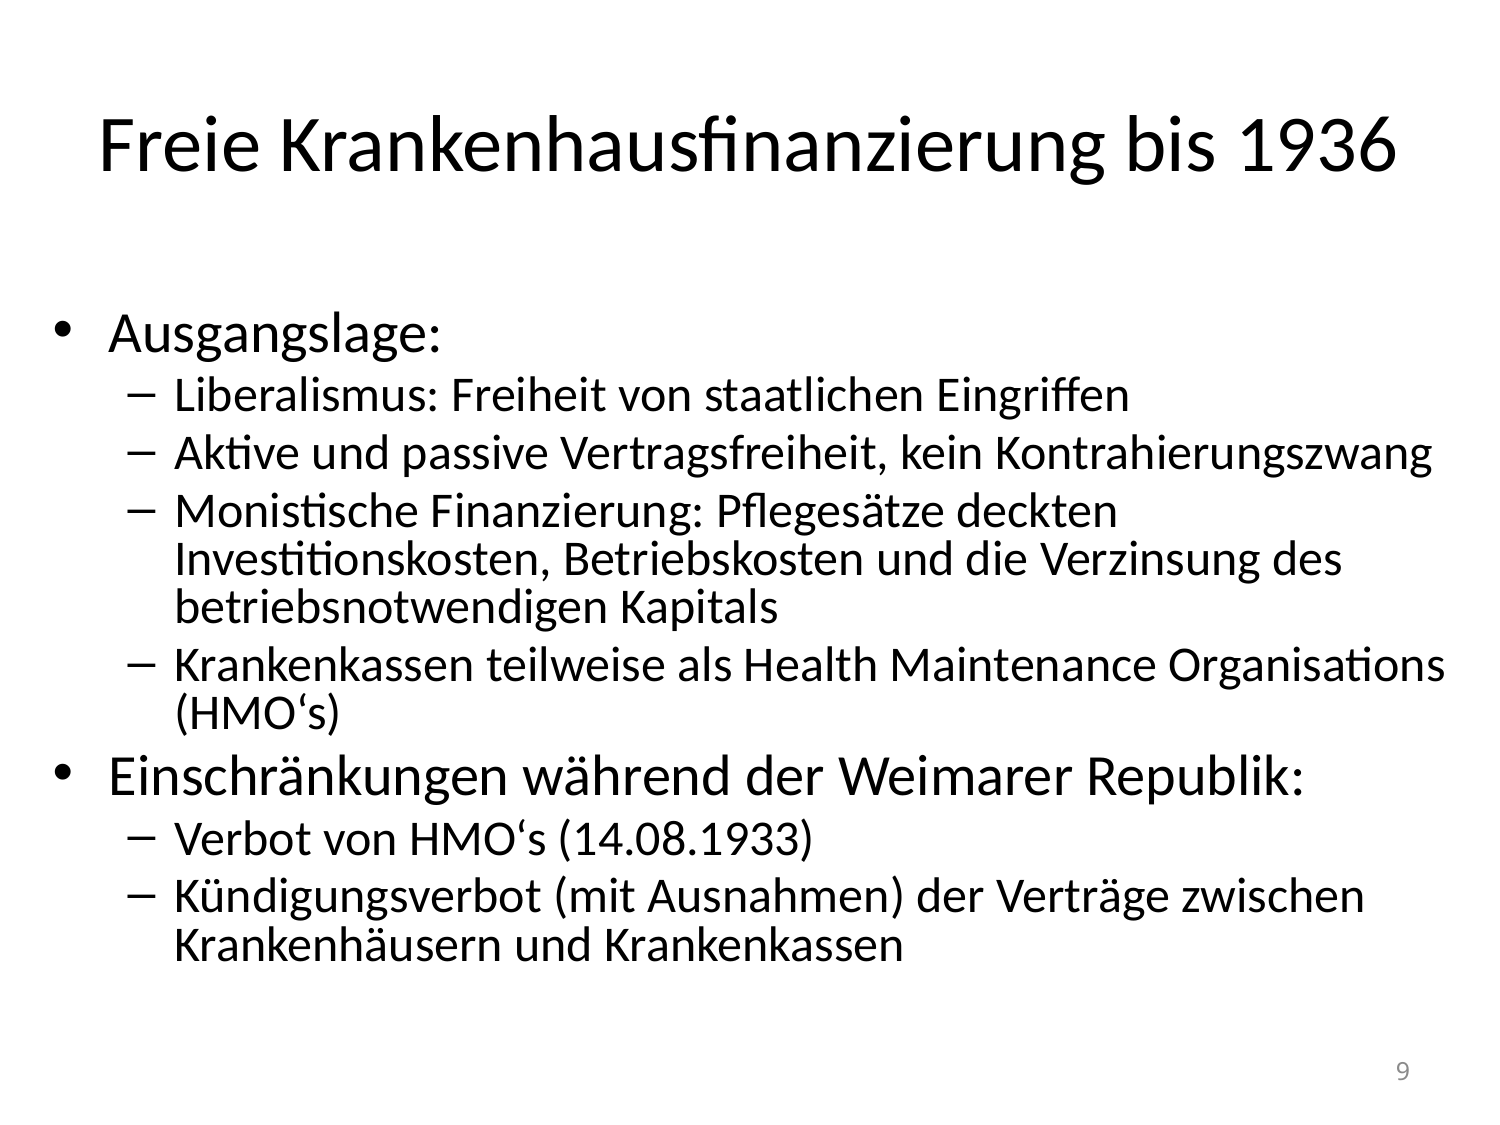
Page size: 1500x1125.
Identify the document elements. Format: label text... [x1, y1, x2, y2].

title Freie Krankenhausfinanzierung bis 1936 [75, 45, 1425, 233]
list Ausgangslage: Liberalismus: Freiheit von staatlichen Eingriffen Aktive und passive Vertragsfreiheit, kein Kontrahierungszwang Monistische Finanzierung: Pflegesätze deckten Investitionskosten, Betriebskosten und die Verzinsung des betriebsnotwendigen Kapitals Krankenkassen teilweise als Health Maintenance Organisations (HMO‘s) Einschränkungen während der Weimarer Republik: Verbot von HMO‘s (14.08.1933) Kündigungsverbot (mit Ausnahmen) der Verträge zwischen Krankenhäusern und Krankenkassen [37, 299, 1475, 1125]
slide_number 9 [1074, 1042, 1425, 1103]
